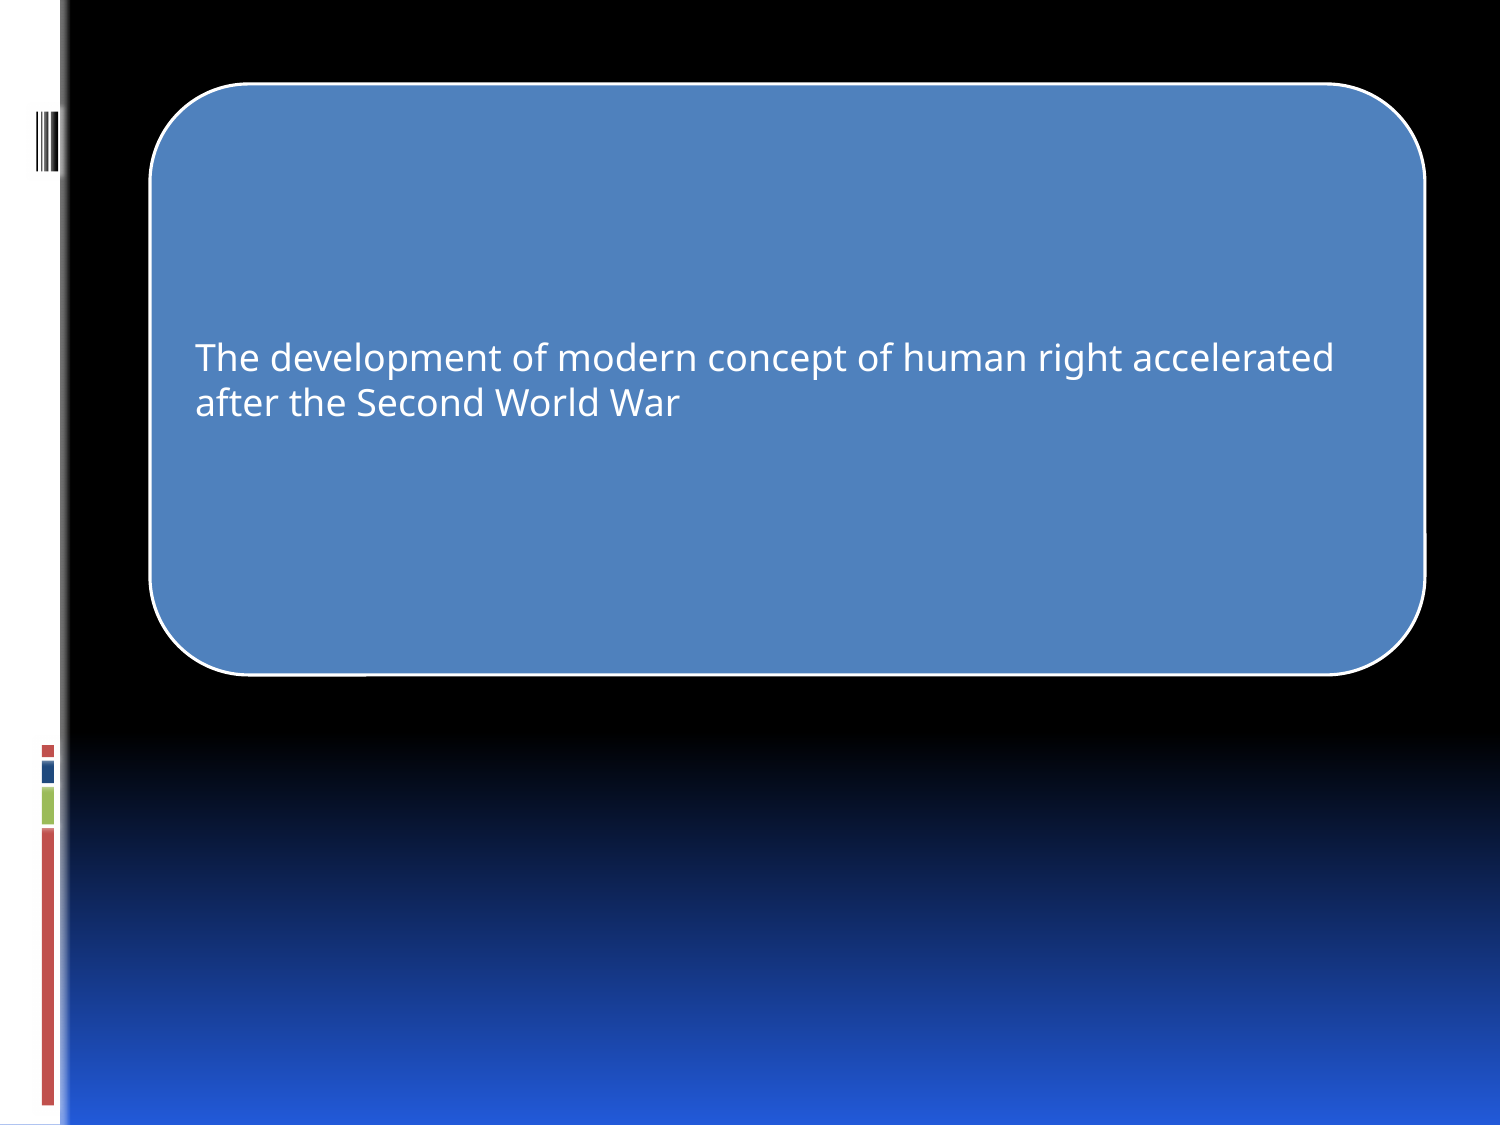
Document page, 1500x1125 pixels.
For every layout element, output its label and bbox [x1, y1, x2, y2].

text_box [149, 83, 1426, 676]
